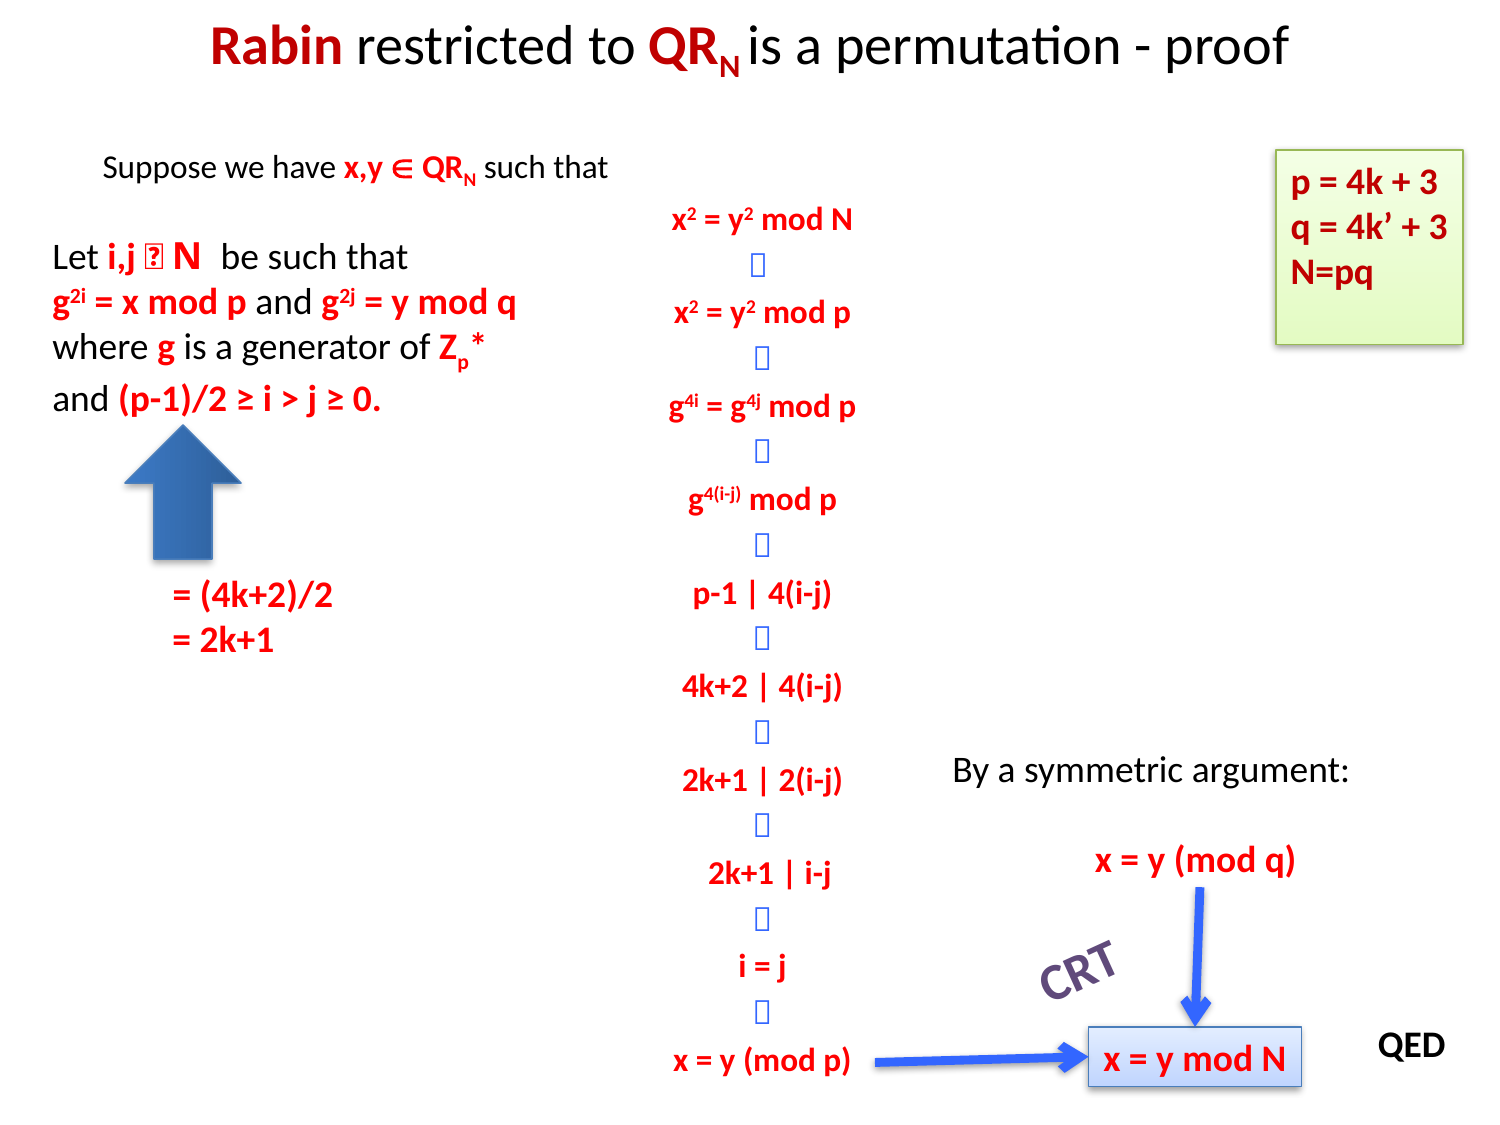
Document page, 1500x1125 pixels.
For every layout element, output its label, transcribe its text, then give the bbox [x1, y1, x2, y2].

text_box Let i,j  N be such that g2i = x mod p and g2j = y mod q where g is a generator of Zp* and (p-1)/2 ≥ i > j ≥ 0. [37, 224, 563, 426]
text_box p = 4k + 3 q = 4k’ + 3 N=pq [1275, 149, 1464, 345]
list Suppose we have x,y  QRN such that x2 = y2 mod N  x2 = y2 mod p  g4i = g4j mod p  g4(i-j) mod p  p-1 | 4(i-j)  4k+2 | 4(i-j)  2k+1 | 2(i-j)  2k+1 | i-j  i = j  x = y (mod p) [87, 137, 1438, 1088]
title Rabin restricted to QRN is a permutation - proof [75, 0, 1425, 93]
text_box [874, 888, 1303, 1088]
text_box By a symmetric argument: x = y (mod q) [937, 737, 1463, 888]
text_box QED [1363, 1012, 1461, 1073]
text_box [37, 424, 350, 669]
